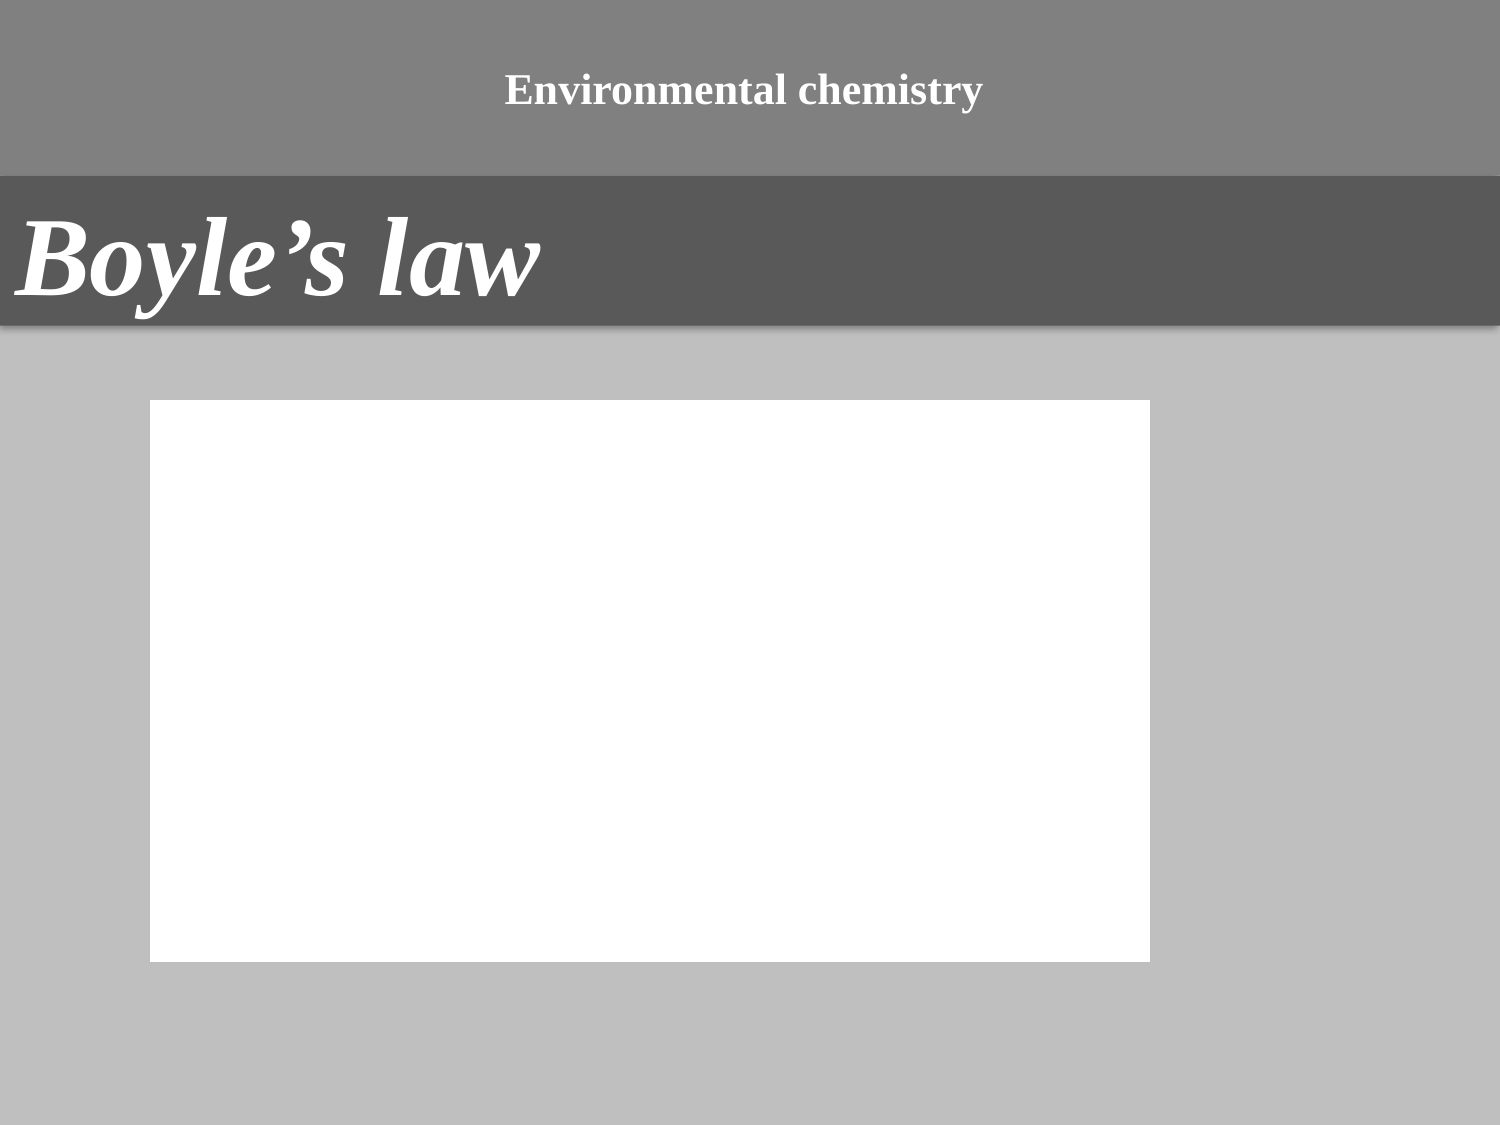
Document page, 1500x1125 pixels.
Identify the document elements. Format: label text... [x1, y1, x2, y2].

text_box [149, 399, 1151, 963]
text_box Boyle’s law [0, 175, 1500, 326]
title Environmental chemistry [0, 0, 1500, 175]
